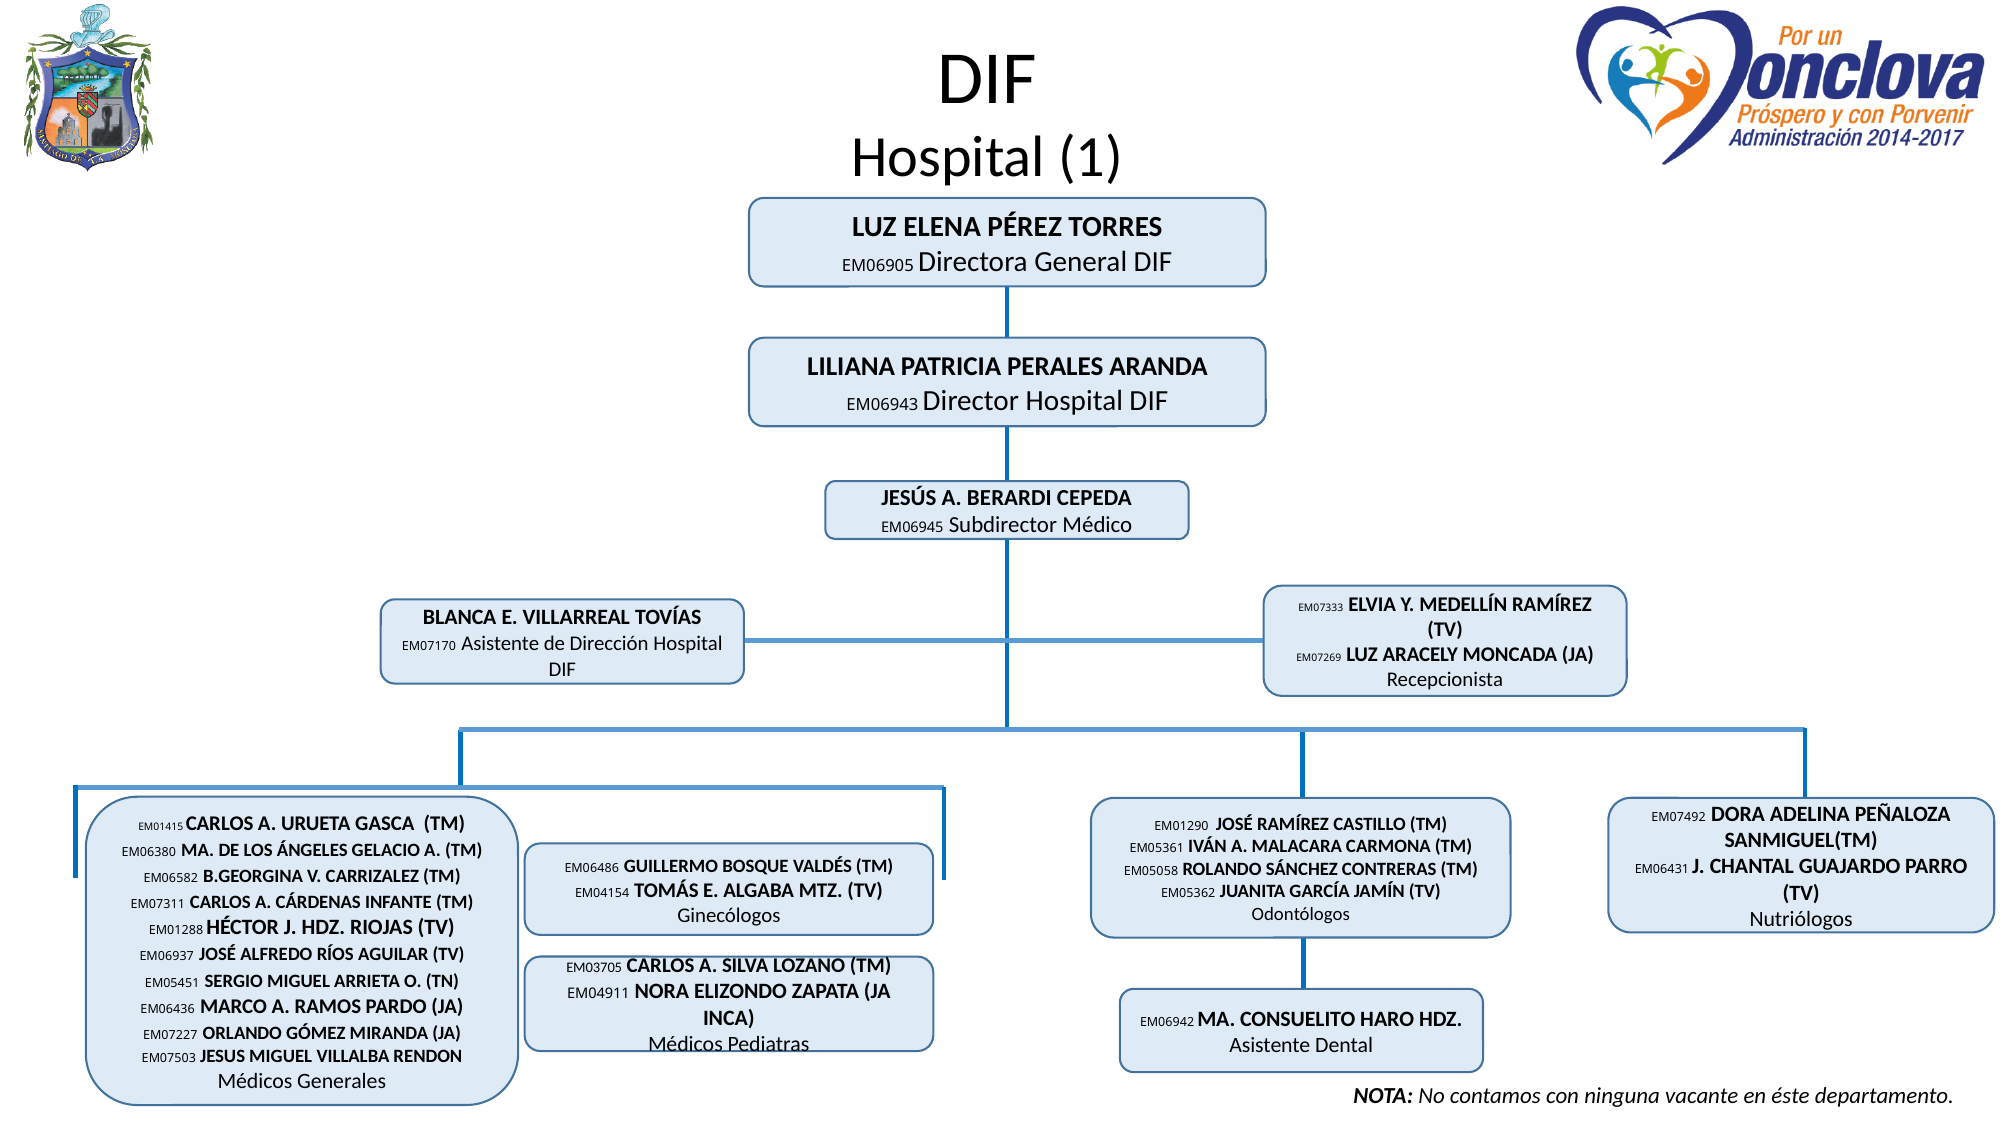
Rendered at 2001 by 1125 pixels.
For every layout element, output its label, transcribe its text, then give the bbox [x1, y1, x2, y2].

text_box EM03705 CARLOS A. SILVA LOZANO (TM) EM04911 NORA ELIZONDO ZAPATA (JA INCA) Médicos Pediatras [523, 955, 935, 1053]
text_box JESÚS A. BERARDI CEPEDA EM06945 Subdirector Médico [1008, 480, 1190, 540]
text_box NOTA: No contamos con ninguna vacante en éste departamento. [1298, 1073, 1970, 1116]
picture [1576, 6, 2000, 165]
text_box EM06942 MA. CONSUELITO HARO HDZ. Asistente Dental [1118, 987, 1485, 1074]
text_box EM07492 DORA ADELINA PEÑALOZA SANMIGUEL(TM) EM06431 J. CHANTAL GUAJARDO PARRO (TV) Nutriólogos [1607, 796, 1996, 934]
text_box EM01415 CARLOS A. URUETA GASCA (TM) EM06380 MA. DE LOS ÁNGELES GELACIO A. (TM) EM06582 B.GEORGINA V. CARRIZALEZ (TM) EM07311 CARLOS A. CÁRDENAS INFANTE (TM) EM01288 HÉCTOR J. HDZ. RIOJAS (TV) EM06937 JOSÉ ALFREDO RÍOS AGUILAR (TV) EM05451 SERGIO MIGUEL ARRIETA O. (TN) EM06436 MARCO A. RAMOS PARDO (JA) EM07227 ORLANDO GÓMEZ MIRANDA (JA) EM07503 JESUS MIGUEL VILLALBA RENDON Médicos Generales [84, 795, 520, 1107]
text_box BLANCA E. VILLARREAL TOVÍAS EM07170 Asistente de Dirección Hospital DIF [379, 598, 745, 685]
text_box DIF Hospital (1) [520, 40, 1455, 177]
text_box EM01290 JOSÉ RAMÍREZ CASTILLO (TM) EM05361 IVÁN A. MALACARA CARMONA (TM) EM05058 ROLANDO SÁNCHEZ CONTRERAS (TM) EM05362 JUANITA GARCÍA JAMÍN (TV) Odontólogos [1089, 796, 1303, 939]
picture [24, 4, 153, 172]
text_box EM01290 JOSÉ RAMÍREZ CASTILLO (TM) EM05361 IVÁN A. MALACARA CARMONA (TM) EM05058 ROLANDO SÁNCHEZ CONTRERAS (TM) EM05362 JUANITA GARCÍA JAMÍN (TV) Odontólogos [1303, 796, 1512, 939]
text_box LUZ ELENA PÉREZ TORRES EM06905 Directora General DIF [747, 196, 1267, 288]
text_box LILIANA PATRICIA PERALES ARANDA EM06943 Director Hospital DIF [747, 336, 1006, 428]
text_box EM07333 ELVIA Y. MEDELLÍN RAMÍREZ (TV) EM07269 LUZ ARACELY MONCADA (JA) Recepcionista [1262, 584, 1628, 697]
text_box LILIANA PATRICIA PERALES ARANDA EM06943 Director Hospital DIF [1008, 336, 1267, 428]
text_box JESÚS A. BERARDI CEPEDA EM06945 Subdirector Médico [824, 480, 1006, 541]
text_box EM06486 GUILLERMO BOSQUE VALDÉS (TM) EM04154 TOMÁS E. ALGABA MTZ. (TV) Ginecólogos [523, 842, 935, 936]
